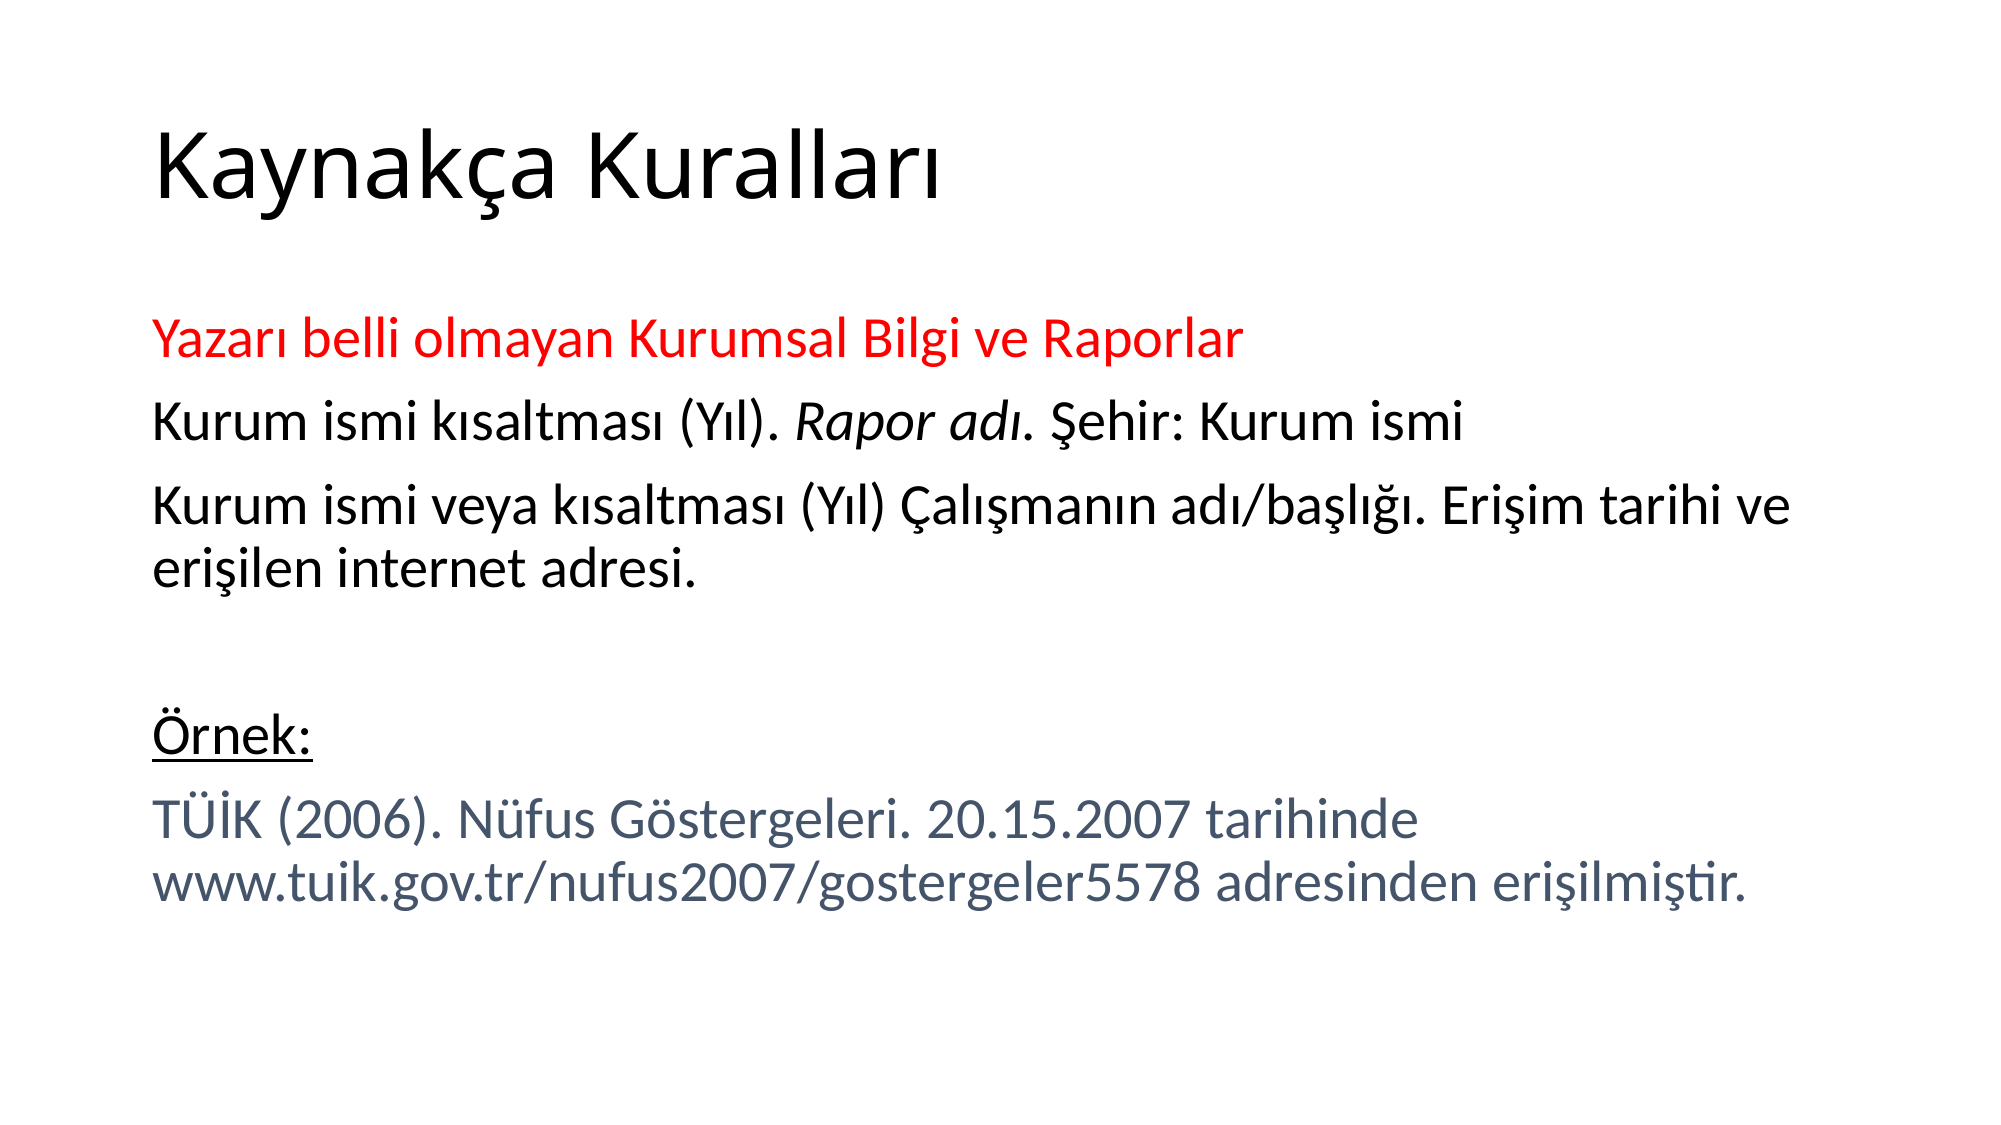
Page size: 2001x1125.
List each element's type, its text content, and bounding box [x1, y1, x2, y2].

title Kaynakça Kuralları [137, 59, 1863, 278]
list Yazarı belli olmayan Kurumsal Bilgi ve Raporlar Kurum ismi kısaltması (Yıl). Rapor adı. Şehir: Kurum ismi Kurum ismi veya kısaltması (Yıl) Çalışmanın adı/başlığı. Erişim tarihi ve erişilen internet adresi. Örnek: TÜİK (2006). Nüfus Göstergeleri. 20.15.2007 tarihinde www.tuik.gov.tr/nufus2007/gostergeler5578 adresinden erişilmiştir. [137, 299, 1863, 1014]
